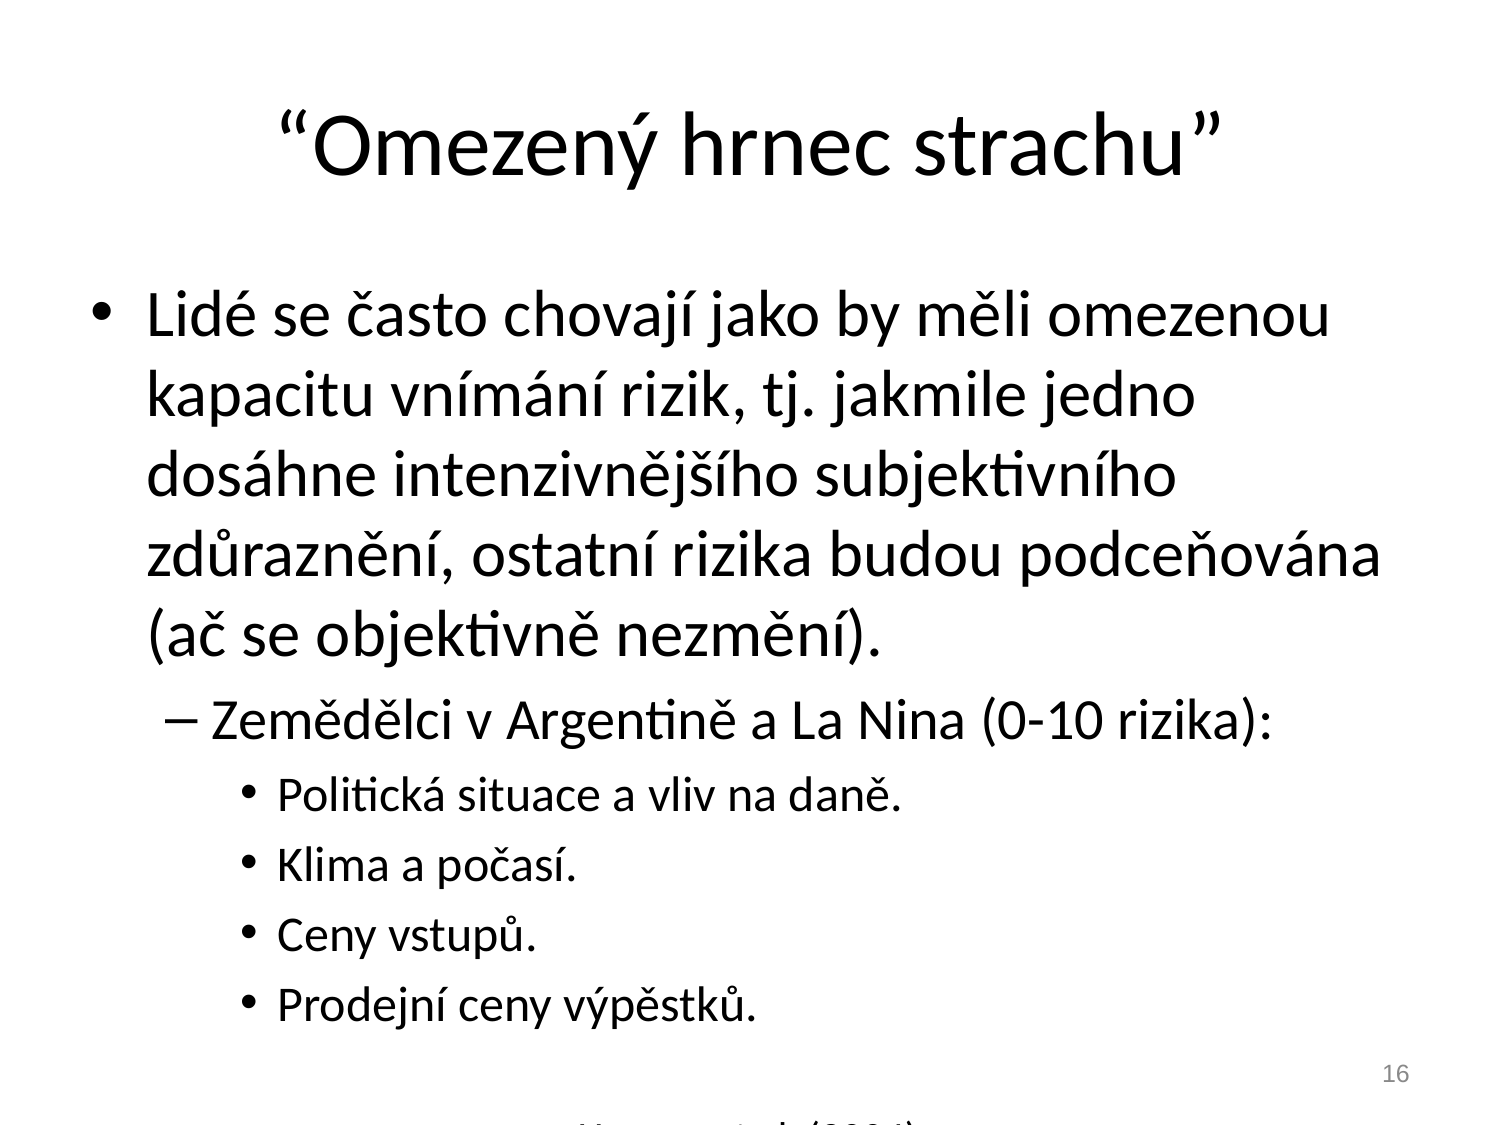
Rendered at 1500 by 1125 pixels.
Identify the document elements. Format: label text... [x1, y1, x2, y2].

title “Omezený hrnec strachu” [74, 44, 1426, 233]
slide_number 16 [1074, 1042, 1425, 1103]
list Lidé se často chovají jako by měli omezenou kapacitu vnímání rizik, tj. jakmile jedno dosáhne intenzivnějšího subjektivního zdůraznění, ostatní rizika budou podceňována (ač se objektivně nezmění). Zemědělci v Argentině a La Nina (0-10 rizika): Politická situace a vliv na daně. Klima a počasí. Ceny vstupů. Prodejní ceny výpěstků. Hansen et al. (2004) [74, 262, 1426, 1006]
